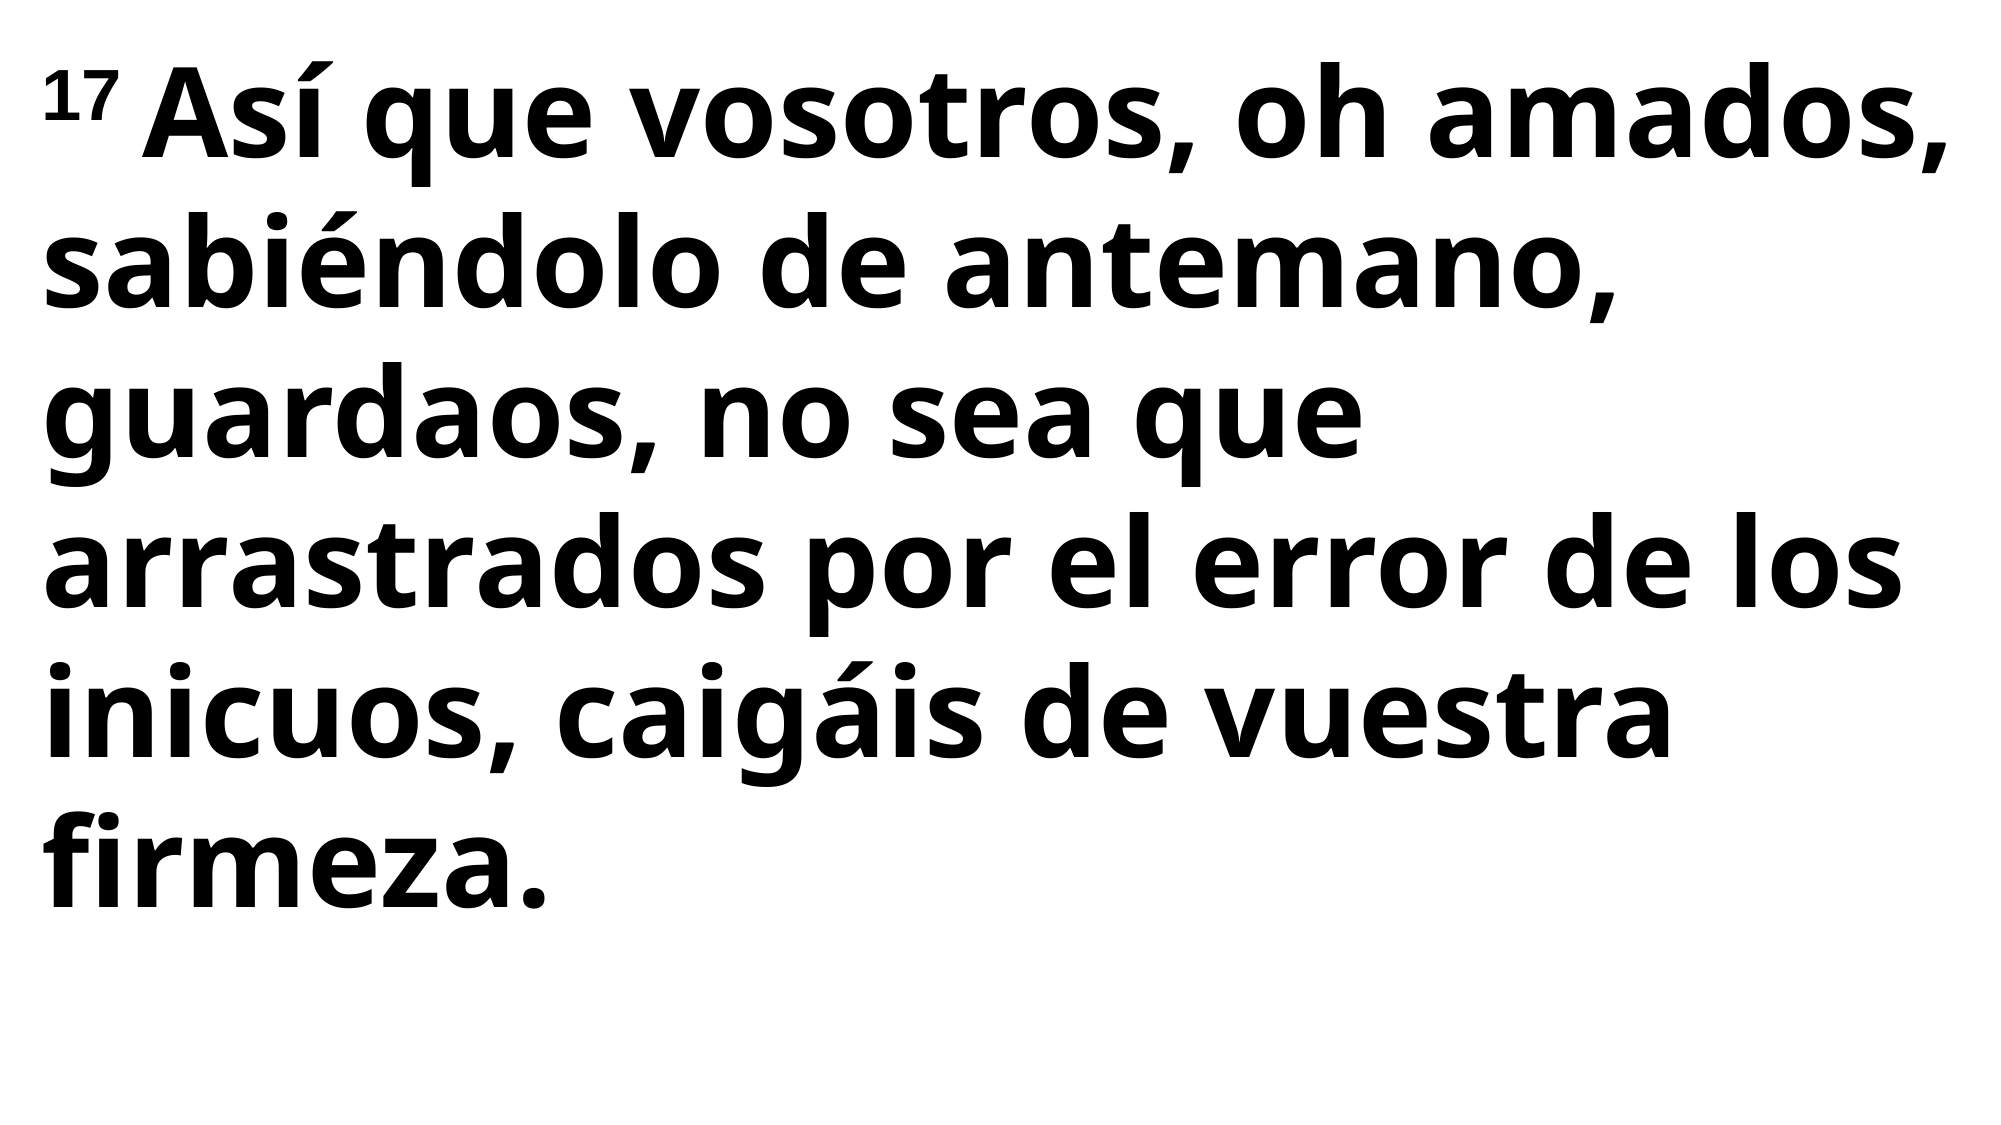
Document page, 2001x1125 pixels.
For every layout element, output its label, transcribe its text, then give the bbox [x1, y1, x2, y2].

text_box 17 Así que vosotros, oh amados, sabiéndolo de antemano, guardaos, no sea que arrastrados por el error de los inicuos, caigáis de vuestra firmeza. [26, 25, 1976, 941]
